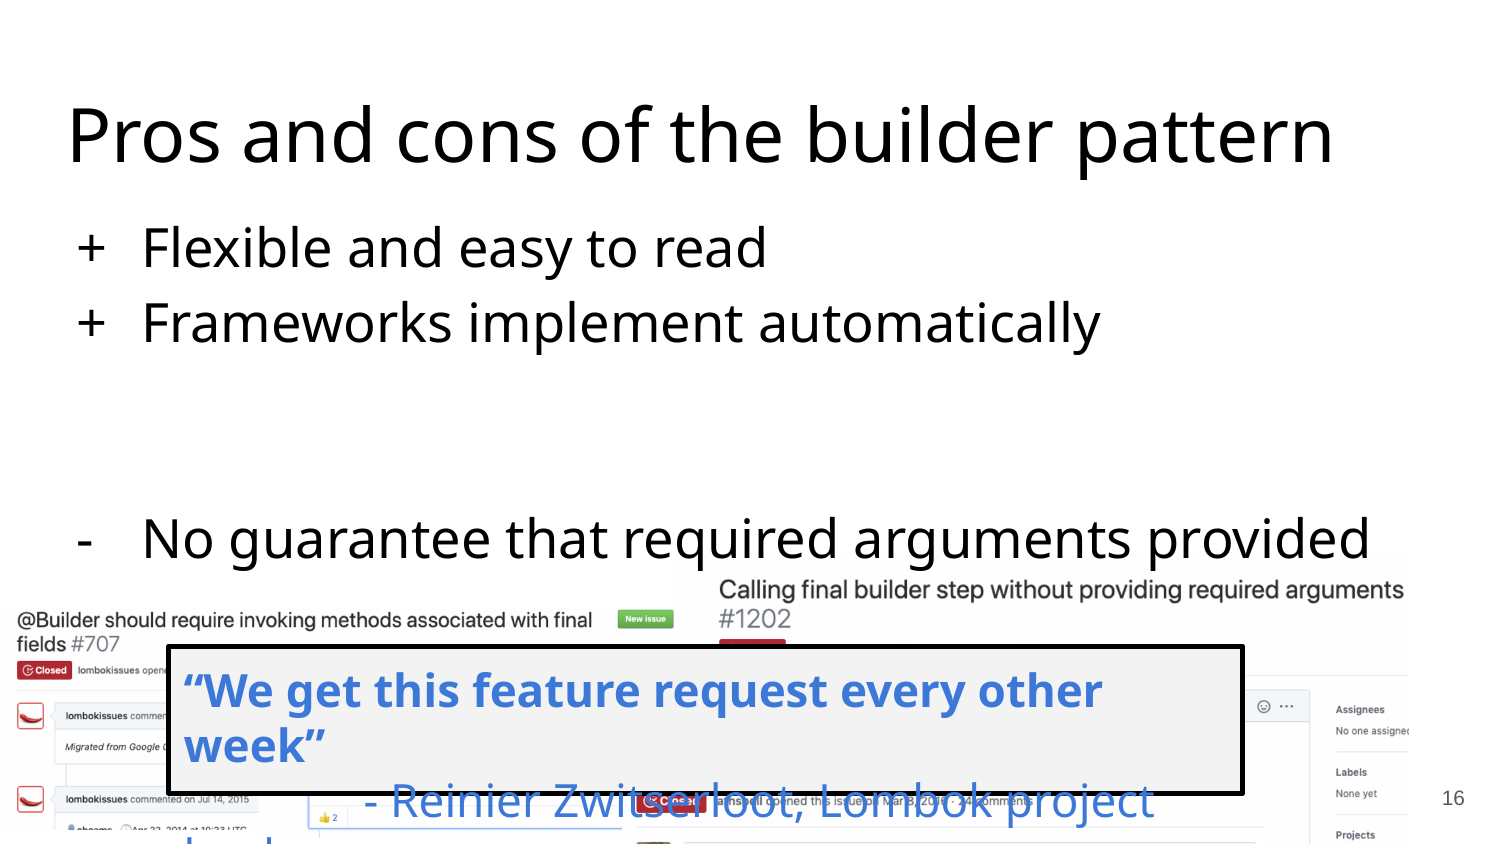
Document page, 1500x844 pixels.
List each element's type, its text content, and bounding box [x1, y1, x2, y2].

list Flexible and easy to read Frameworks implement automatically No guarantee that required arguments provided [51, 189, 1449, 750]
slide_number ‹#› [1413, 764, 1480, 830]
title Pros and cons of the builder pattern [51, 72, 1449, 167]
picture [0, 556, 1409, 844]
